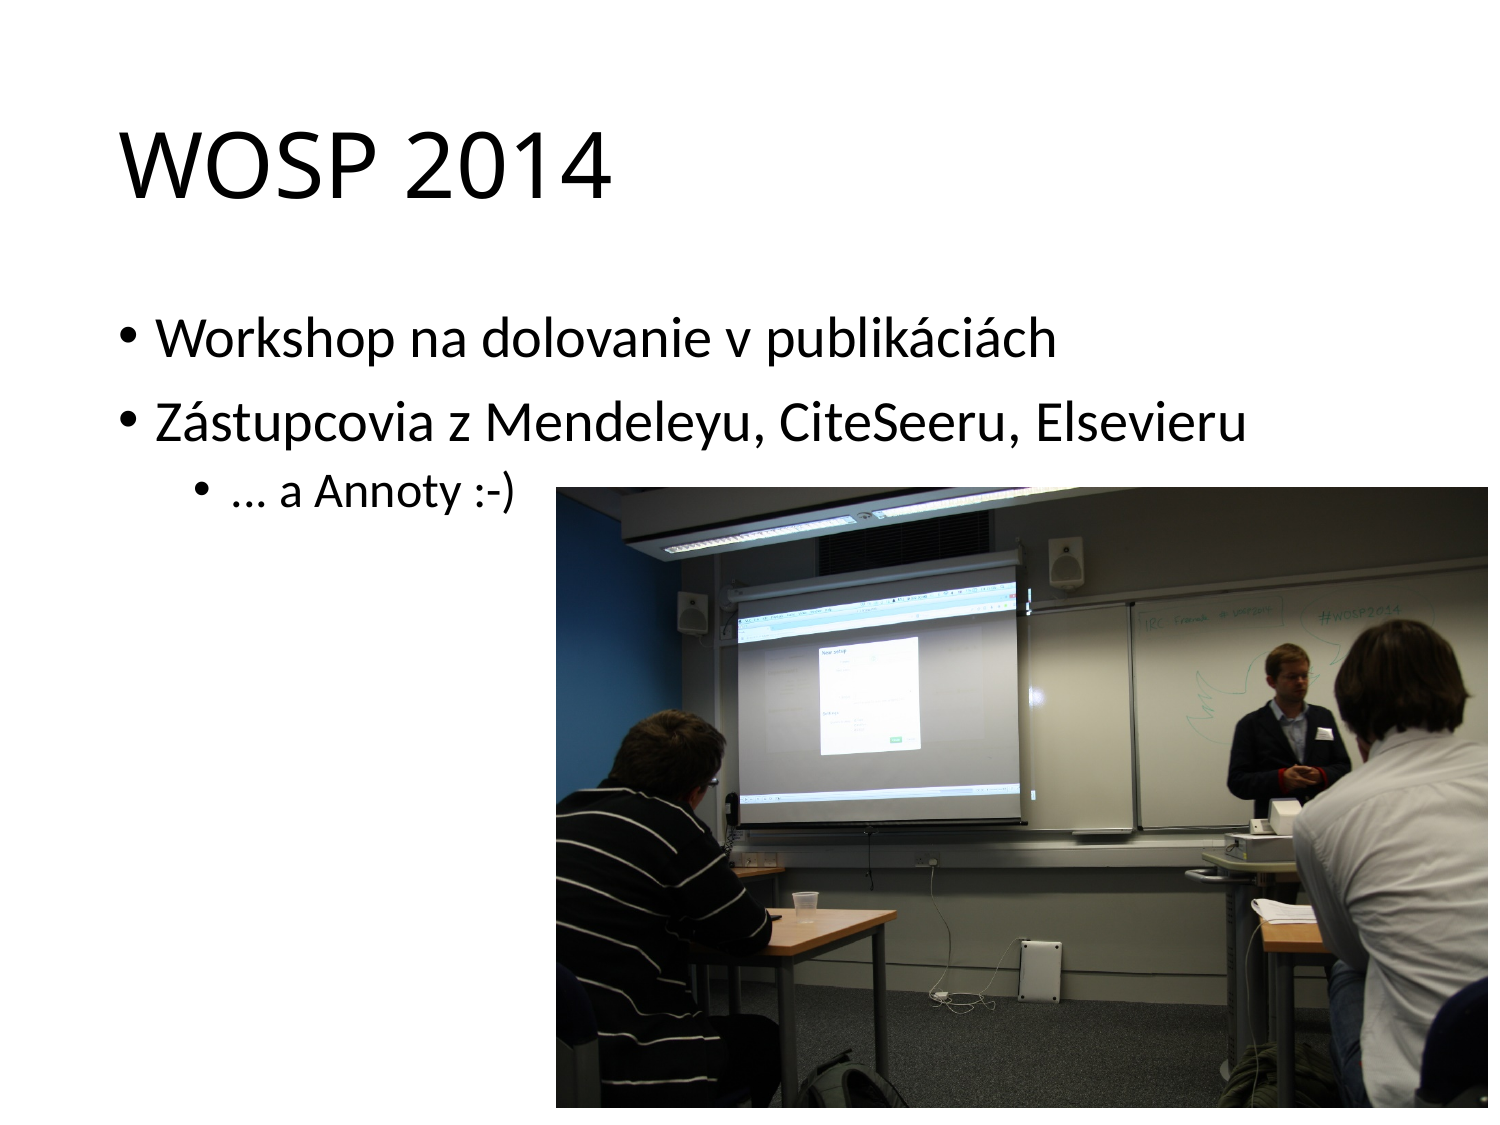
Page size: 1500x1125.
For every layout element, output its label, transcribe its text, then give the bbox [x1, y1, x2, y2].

picture [556, 487, 1488, 1108]
title WOSP 2014 [103, 59, 1397, 278]
list Workshop na dolovanie v publikáciách Zástupcovia z Mendeleyu, CiteSeeru, Elsevieru ... a Annoty :-) [103, 299, 1397, 1014]
